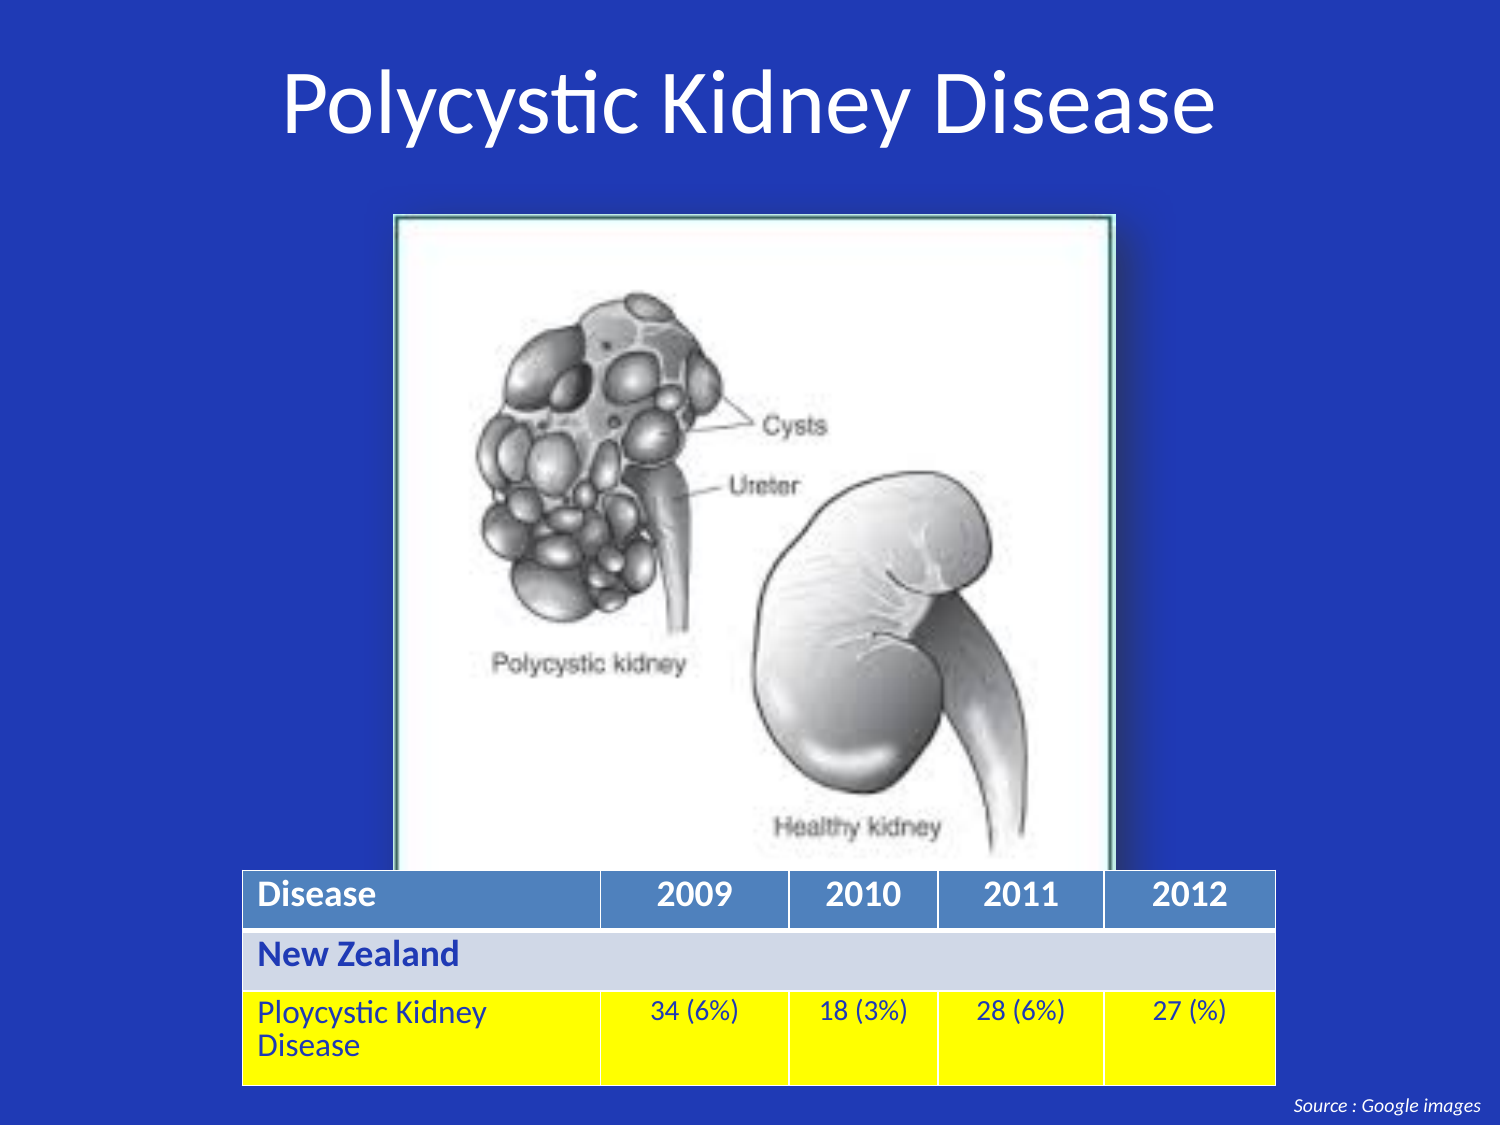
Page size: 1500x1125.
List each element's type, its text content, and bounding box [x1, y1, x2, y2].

table_cell 18 (3%) [790, 992, 937, 1085]
table_cell 28 (6%) [939, 992, 1103, 1085]
table_cell 27 (%) [1105, 992, 1275, 1085]
text_box Source : Google images [1279, 1085, 1497, 1124]
table_cell 34 (6%) [601, 992, 788, 1085]
table_header Disease [243, 871, 388, 928]
table_cell New Zealand [243, 933, 1275, 990]
picture [393, 214, 1116, 940]
title Polycystic Kidney Disease [75, 2, 1425, 191]
table_header 2012 [1120, 871, 1275, 928]
table_cell Ploycystic Kidney Disease [243, 992, 600, 1085]
